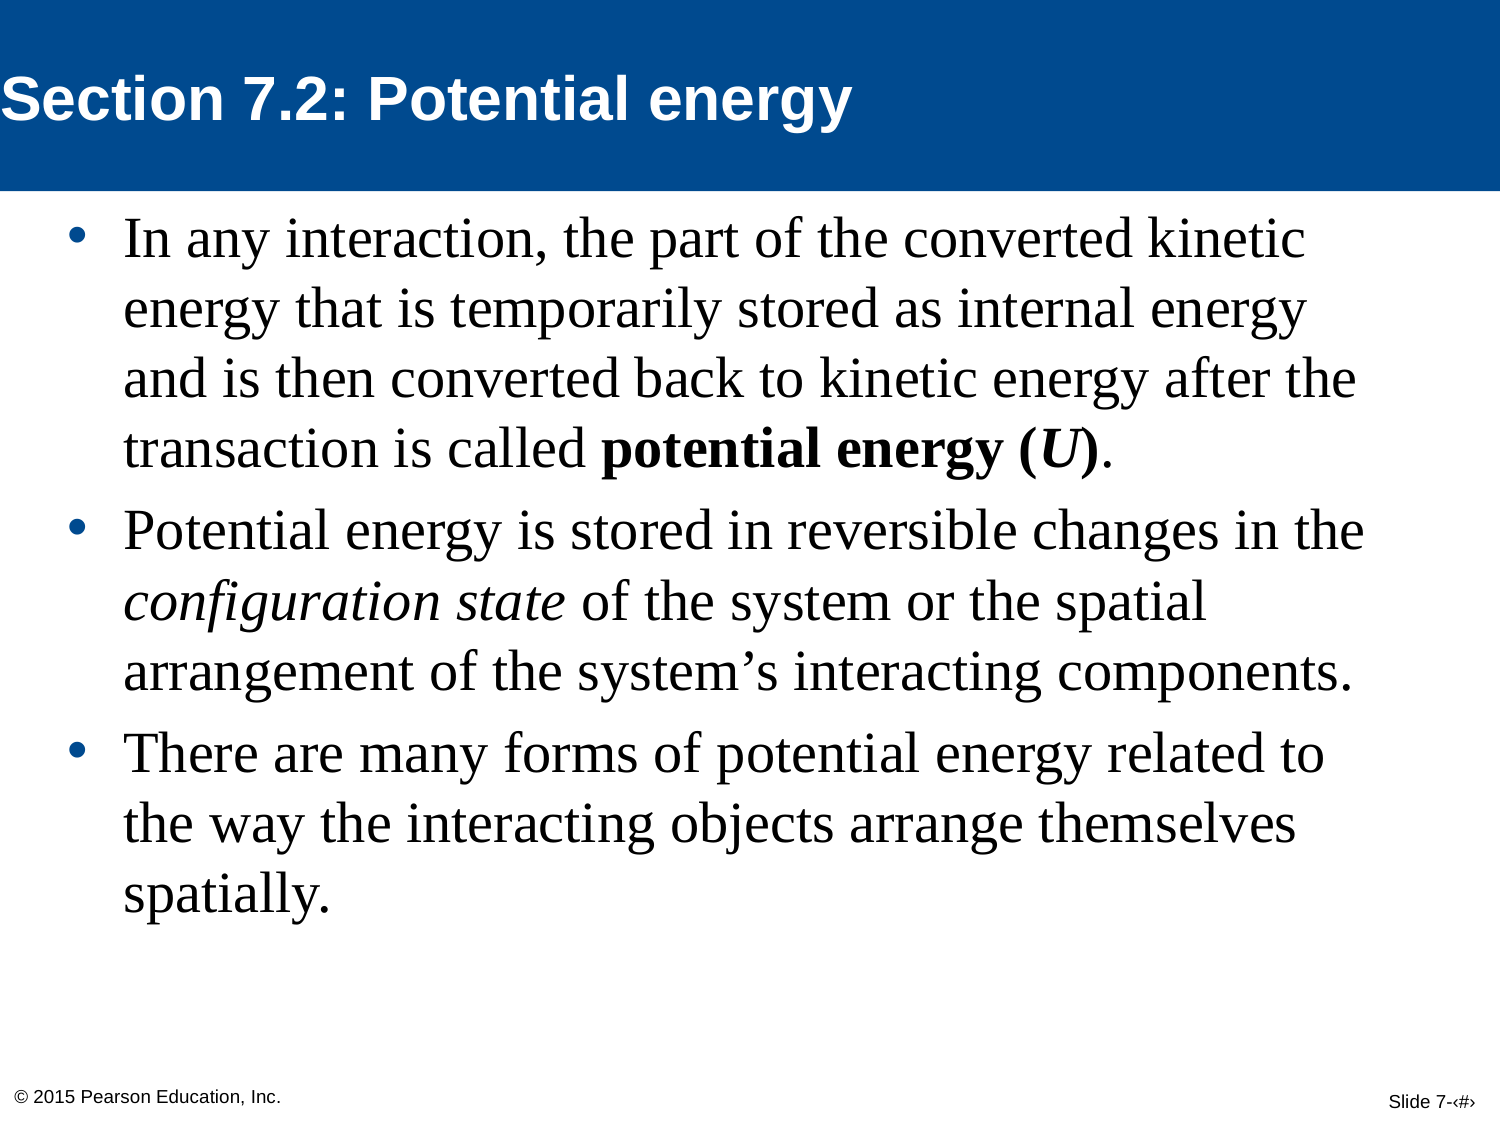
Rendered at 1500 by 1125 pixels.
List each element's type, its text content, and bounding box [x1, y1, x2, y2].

list Section 7.2: Potential energy [0, 0, 1500, 191]
text_box In any interaction, the part of the converted kinetic energy that is temporarily stored as internal energy and is then converted back to kinetic energy after the transaction is called potential energy (U). Potential energy is stored in reversible changes in the configuration state of the system or the spatial arrangement of the system’s interacting components. There are many forms of potential energy related to the way the interacting objects arrange themselves spatially. [59, 191, 1410, 932]
text_box © 2015 Pearson Education, Inc. [14, 1084, 900, 1108]
